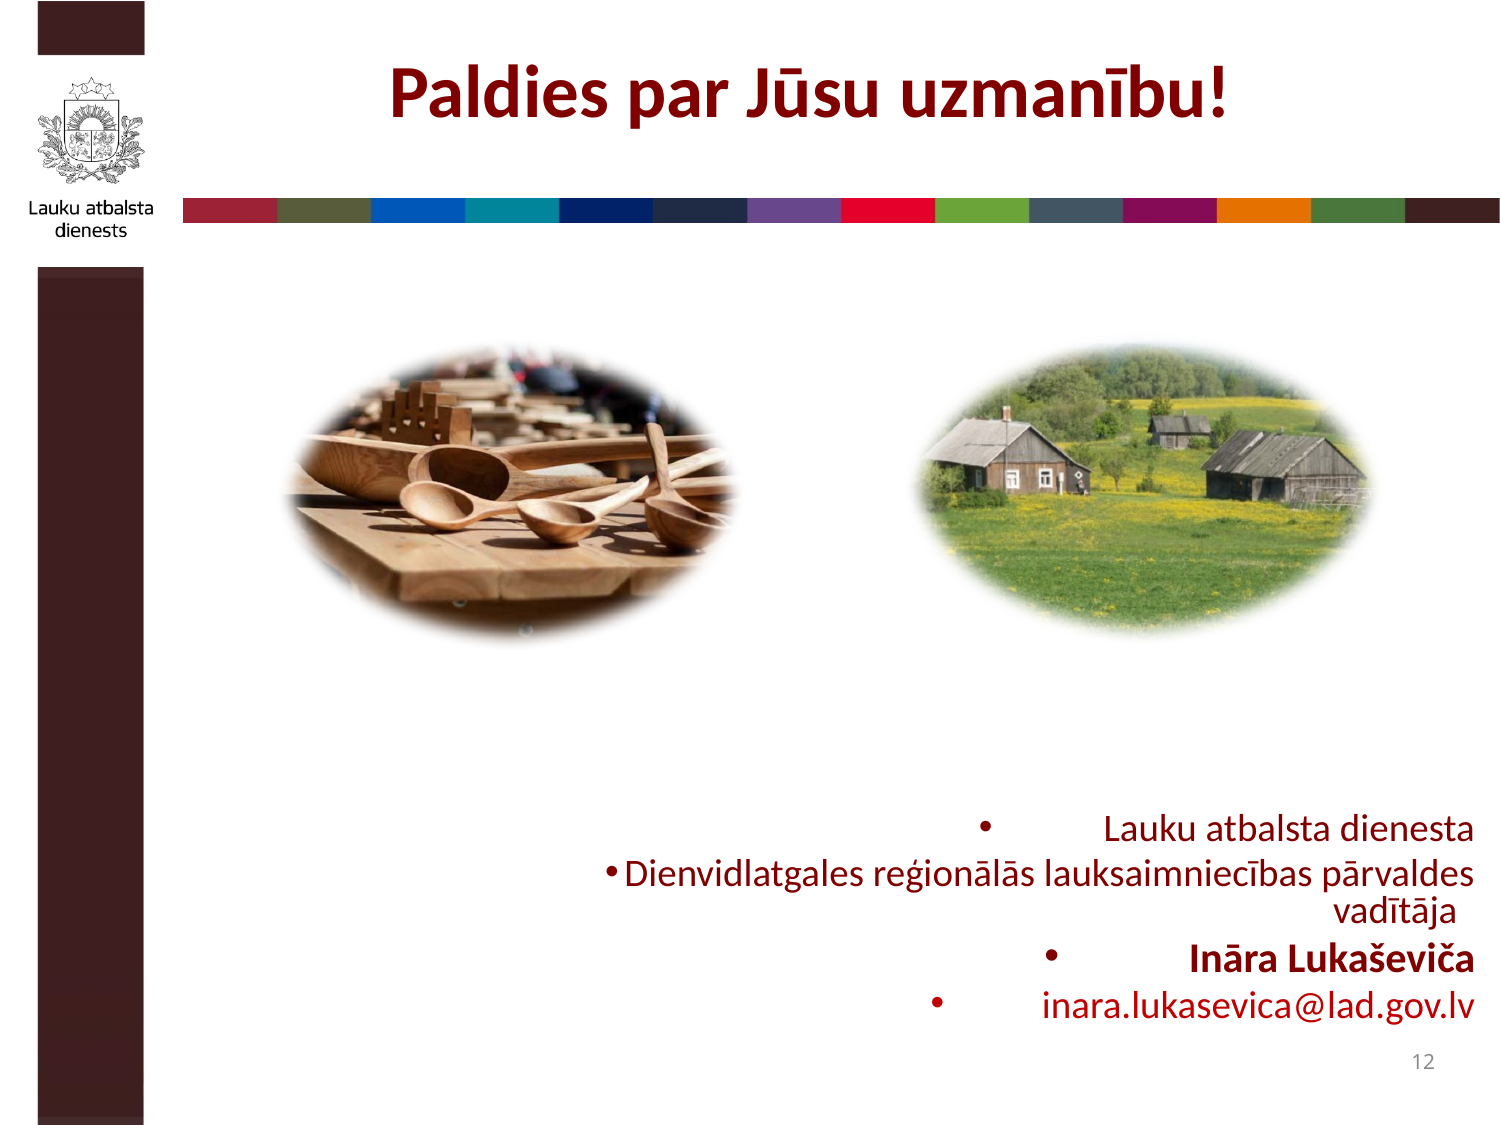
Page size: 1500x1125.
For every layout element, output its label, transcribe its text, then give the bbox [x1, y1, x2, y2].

slide_number 12 [1363, 1037, 1450, 1088]
list Lauku atbalsta dienesta Dienvidlatgales reģionālās lauksaimniecības pārvaldes vadītāja Ināra Lukaševiča inara.lukasevica@lad.gov.lv [570, 804, 1491, 1035]
picture [902, 330, 1386, 646]
picture [559, 198, 1500, 223]
picture [273, 336, 747, 653]
picture [0, 1, 464, 1125]
list Paldies par Jūsu uzmanību! [374, 34, 1432, 185]
picture [469, 198, 556, 223]
